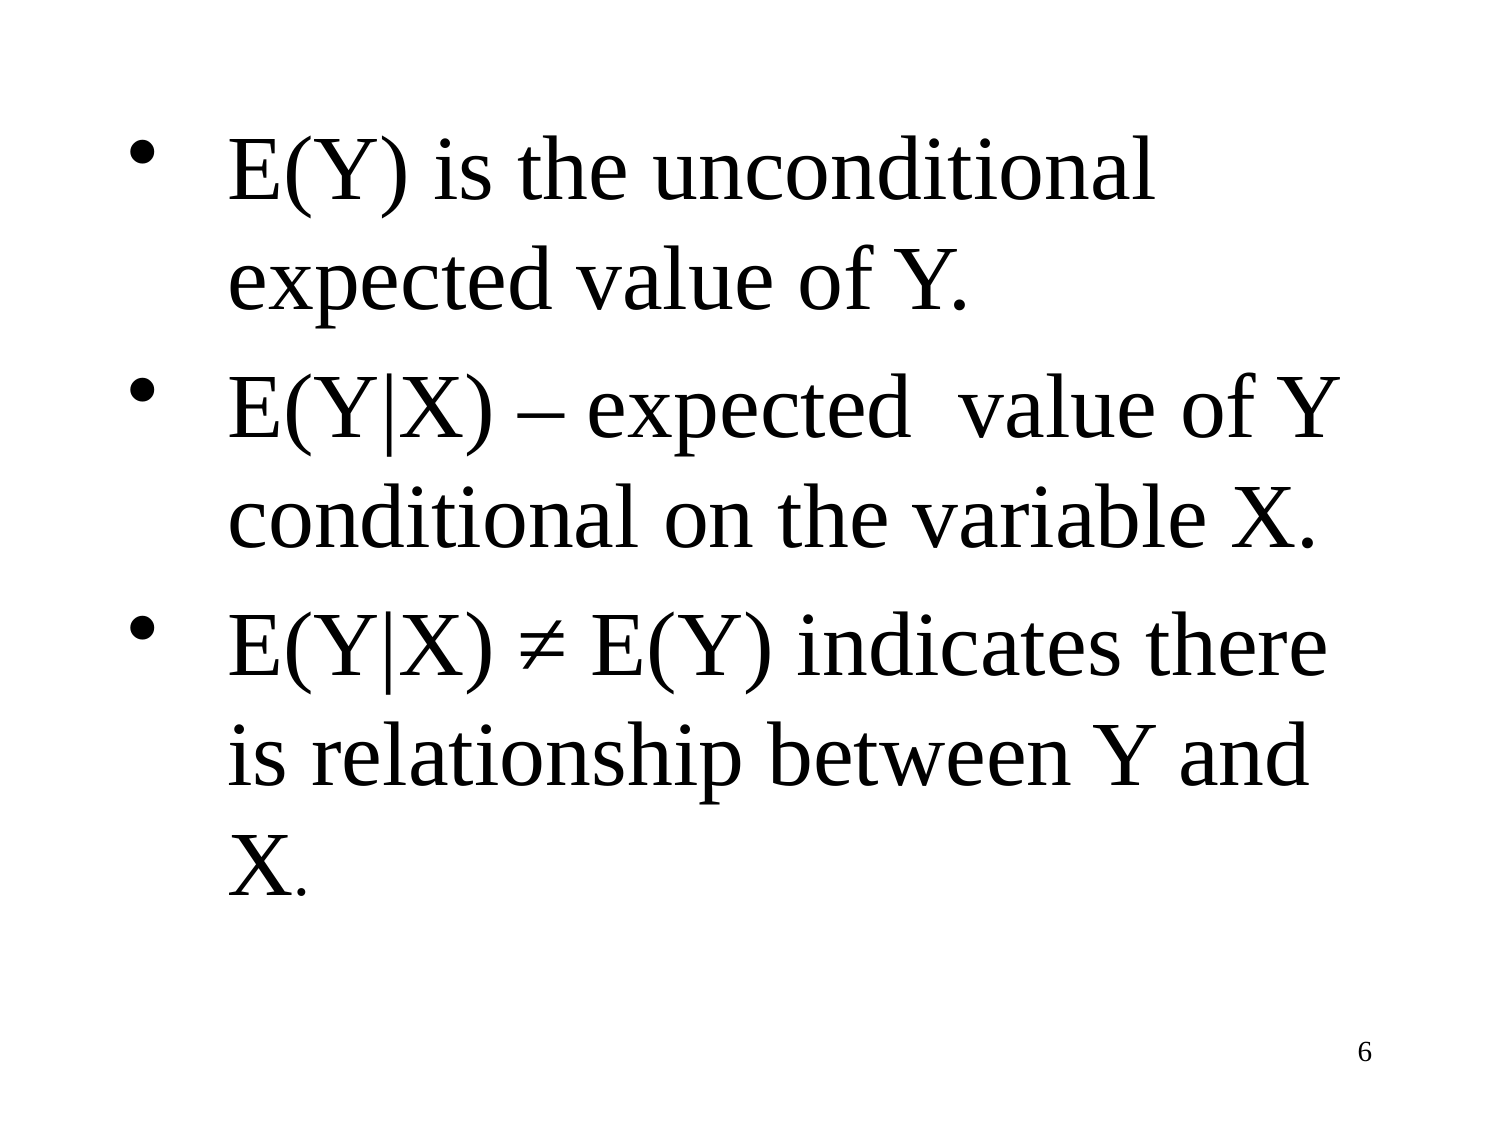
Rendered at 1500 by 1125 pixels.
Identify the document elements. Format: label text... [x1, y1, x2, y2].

slide_number 6 [1074, 1024, 1388, 1101]
list E(Y) is the unconditional expected value of Y. E(Y|X) – expected value of Y conditional on the variable X. E(Y|X) ≠ E(Y) indicates there is relationship between Y and X. [112, 99, 1388, 1001]
